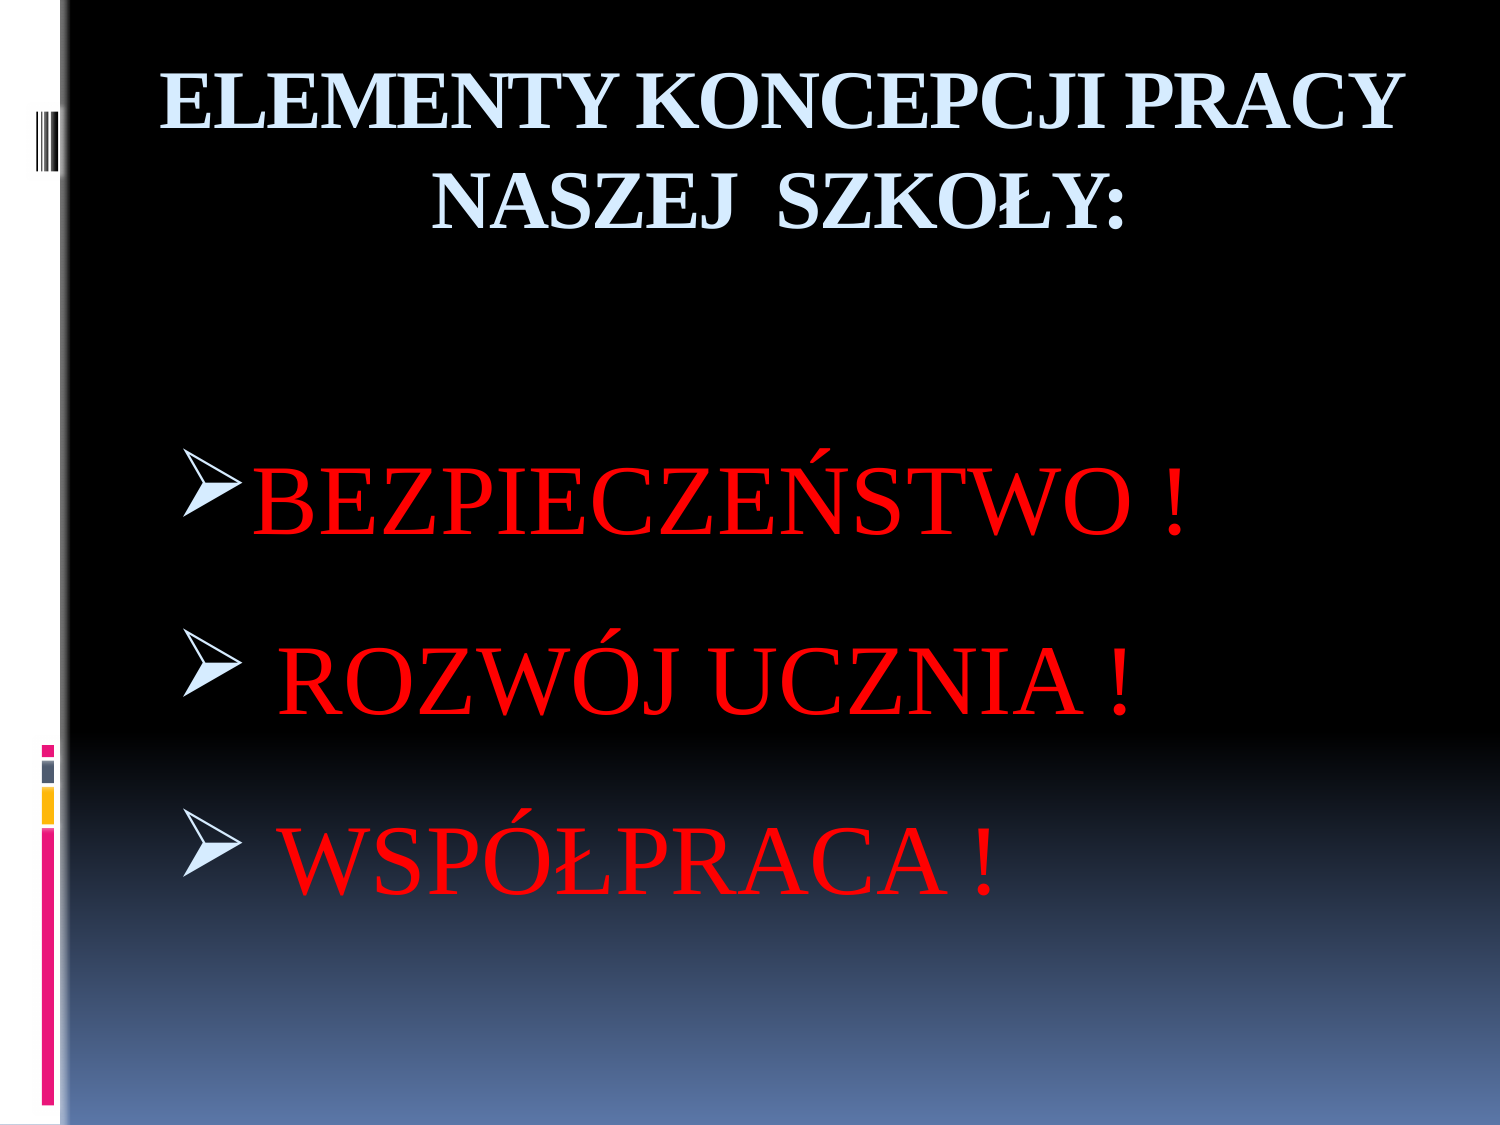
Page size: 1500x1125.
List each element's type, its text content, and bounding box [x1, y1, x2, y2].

list BEZPIECZEŃSTWO ! ROZWÓJ UCZNIA ! WSPÓŁPRACA ! [150, 292, 1425, 1043]
title ELEMENTY KONCEPCJI PRACY NASZEJ SZKOŁY: [99, 37, 1463, 250]
